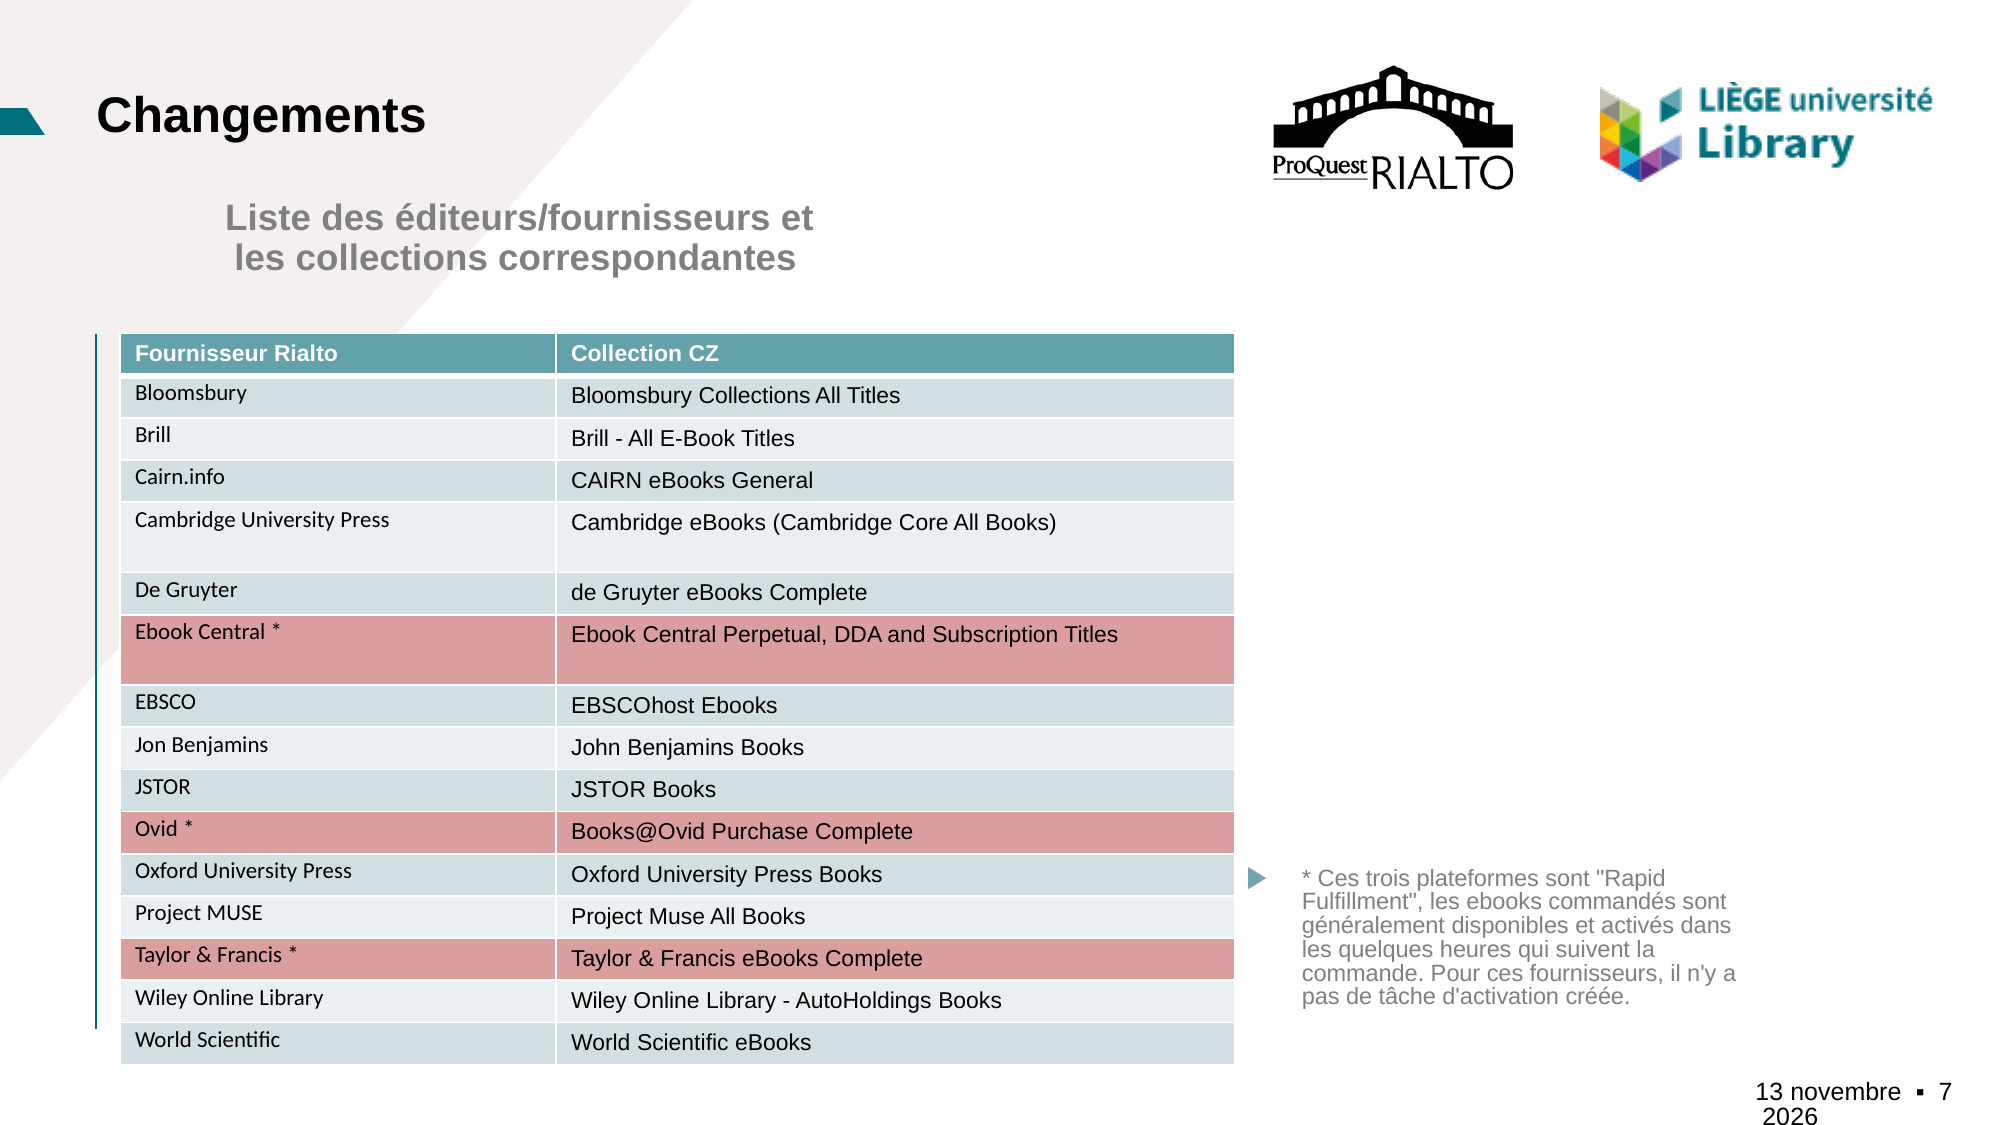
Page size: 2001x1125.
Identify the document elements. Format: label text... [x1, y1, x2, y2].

table_cell Taylor & Francis eBooks Complete [557, 939, 1234, 979]
table_cell Project Muse All Books [557, 897, 1234, 937]
table_cell Wiley Online Library - AutoHoldings Books [557, 981, 1234, 1022]
table_cell Ebook Central Perpetual, DDA and Subscription Titles [557, 616, 1234, 684]
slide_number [1740, 1056, 1900, 1125]
table_cell Bloomsbury [121, 379, 555, 417]
table_cell World Scientific eBooks [557, 1023, 1234, 1064]
table_cell Cambridge eBooks (Cambridge Core All Books) [557, 503, 1234, 572]
table_header Fournisseur Rialto [121, 334, 555, 373]
text_box Liste des éditeurs/fournisseurs et les collections correspondantes [224, 198, 816, 291]
picture [1248, 867, 1266, 889]
table_cell Taylor & Francis * [121, 939, 555, 979]
table_cell EBSCO [121, 686, 555, 726]
table_cell JSTOR Books [557, 770, 1234, 811]
slide_number ▪ 7 [1900, 1056, 2000, 1125]
table_cell EBSCOhost Ebooks [557, 686, 1234, 726]
table_cell Bloomsbury Collections All Titles [557, 379, 1234, 417]
picture [1256, 51, 1537, 194]
picture [1600, 81, 1952, 182]
table_cell De Gruyter [121, 573, 555, 614]
table_cell Brill [121, 419, 555, 459]
title Changements [96, 92, 1741, 307]
table_cell Jon Benjamins [121, 728, 555, 769]
table_cell Cairn.info [121, 461, 555, 501]
table_cell World Scientific [121, 1023, 555, 1064]
table_cell Ovid * [121, 812, 555, 853]
table_cell de Gruyter eBooks Complete [557, 573, 1234, 614]
picture [0, 108, 45, 135]
text_box [1635, 59, 1976, 170]
table_cell Oxford University Press [121, 855, 555, 895]
table_cell CAIRN eBooks General [557, 461, 1234, 501]
table_header Collection CZ [557, 334, 1234, 373]
table_cell Books@Ovid Purchase Complete [557, 812, 1234, 853]
table_cell JSTOR [121, 770, 555, 811]
table_cell Ebook Central * [121, 616, 555, 684]
table_cell Oxford University Press Books [557, 855, 1234, 895]
list * Ces trois plateformes sont "Rapid Fulfillment", les ebooks commandés sont généralement disponibles et activés dans les quelques heures qui suivent la commande. Pour ces fournisseurs, il n'y a pas de tâche d'activation créée. [1248, 826, 1741, 1030]
table_cell Wiley Online Library [121, 981, 555, 1022]
table_cell Project MUSE [121, 897, 555, 937]
table_cell Brill - All E-Book Titles [557, 419, 1234, 459]
table_cell John Benjamins Books [557, 728, 1234, 769]
table_cell Cambridge University Press [121, 503, 555, 572]
